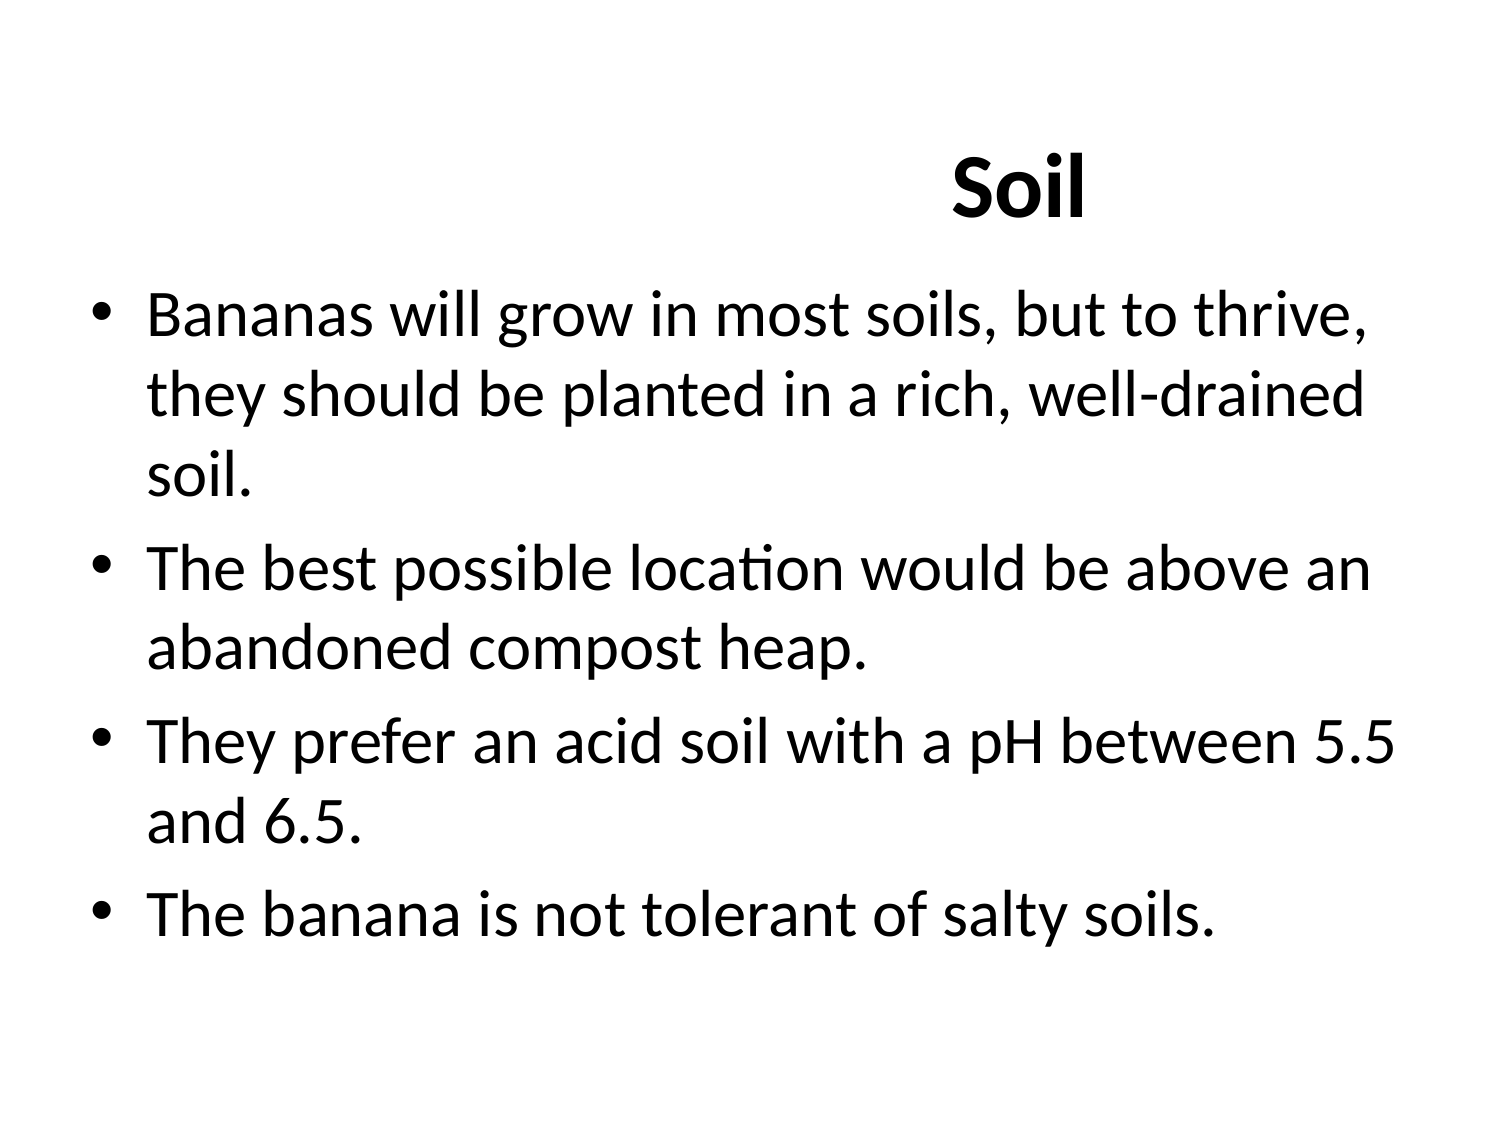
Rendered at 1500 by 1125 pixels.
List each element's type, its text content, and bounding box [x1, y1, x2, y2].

title Soil [75, 87, 1425, 262]
list Bananas will grow in most soils, but to thrive, they should be planted in a rich, well-drained soil. The best possible location would be above an abandoned compost heap. They prefer an acid soil with a pH between 5.5 and 6.5. The banana is not tolerant of salty soils. [75, 262, 1425, 1005]
